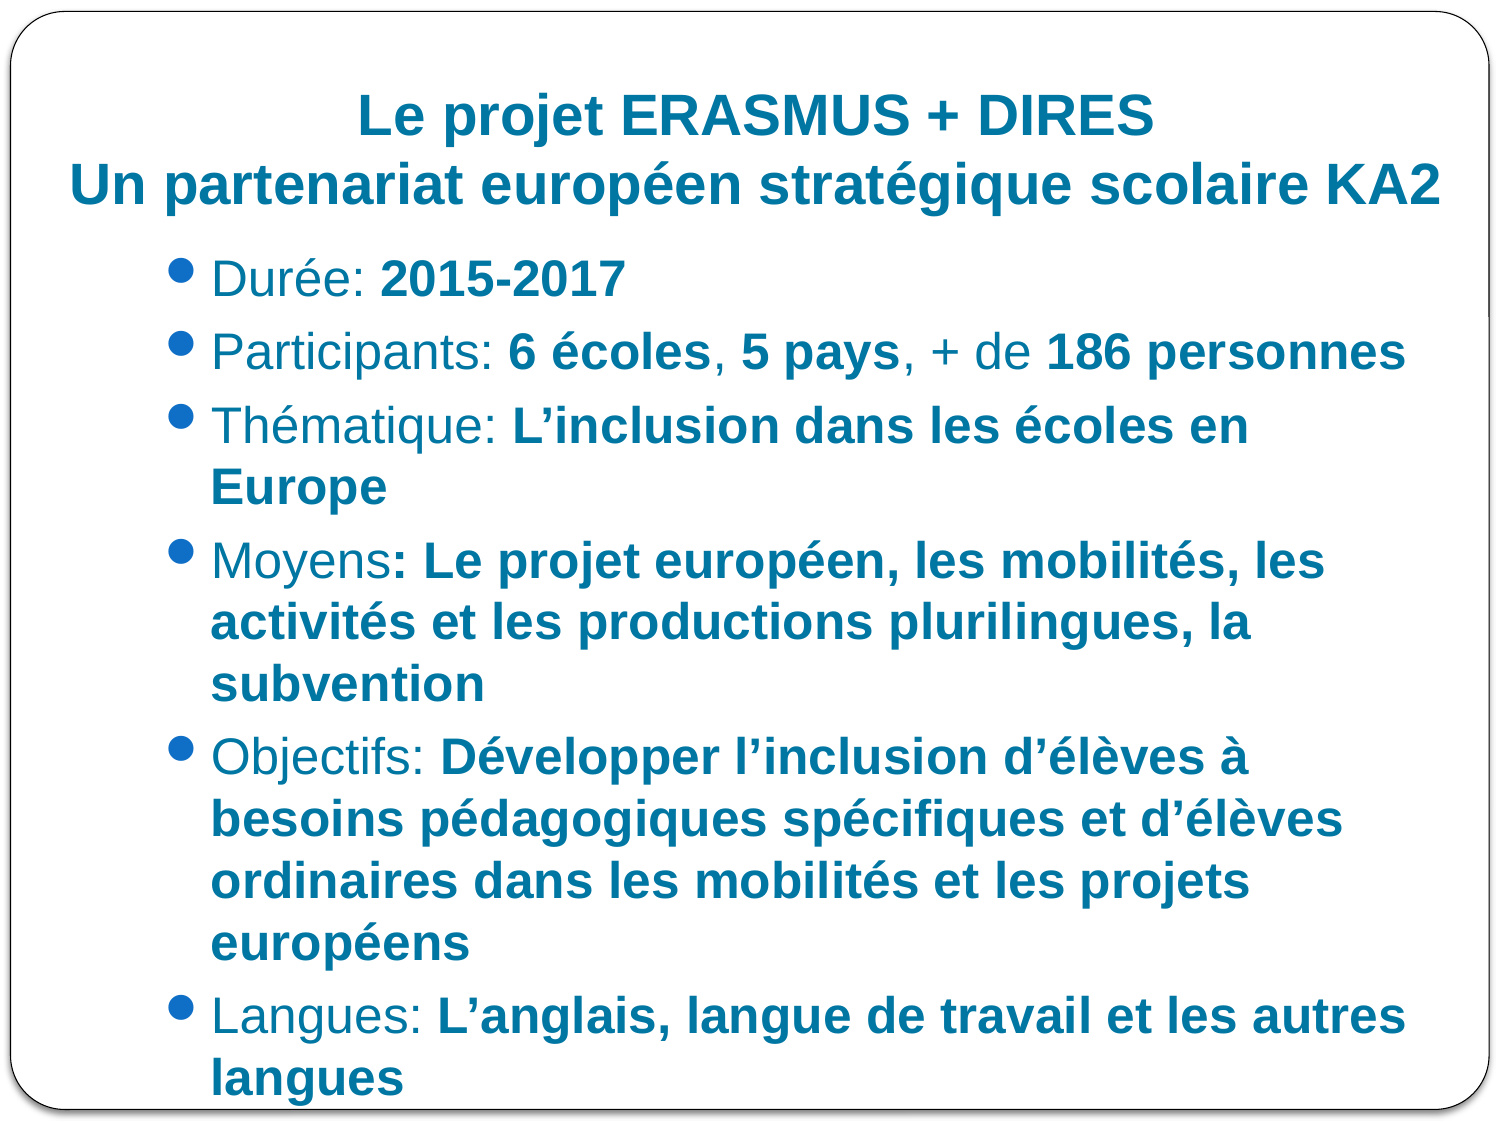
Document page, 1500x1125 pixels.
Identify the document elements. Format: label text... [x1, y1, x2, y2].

title Le projet ERASMUS + DIRES Un partenariat européen stratégique scolaire KA2 [29, 42, 1500, 232]
list Durée: 2015-2017 Participants: 6 écoles, 5 pays, + de 186 personnes Thématique: L’inclusion dans les écoles en Europe Moyens: Le projet européen, les mobilités, les activités et les productions plurilingues, la subvention Objectifs: Développer l’inclusion d’élèves à besoins pédagogiques spécifiques et d’élèves ordinaires dans les mobilités et les projets européens Langues: L’anglais, langue de travail et les autres langues [150, 237, 1425, 1125]
